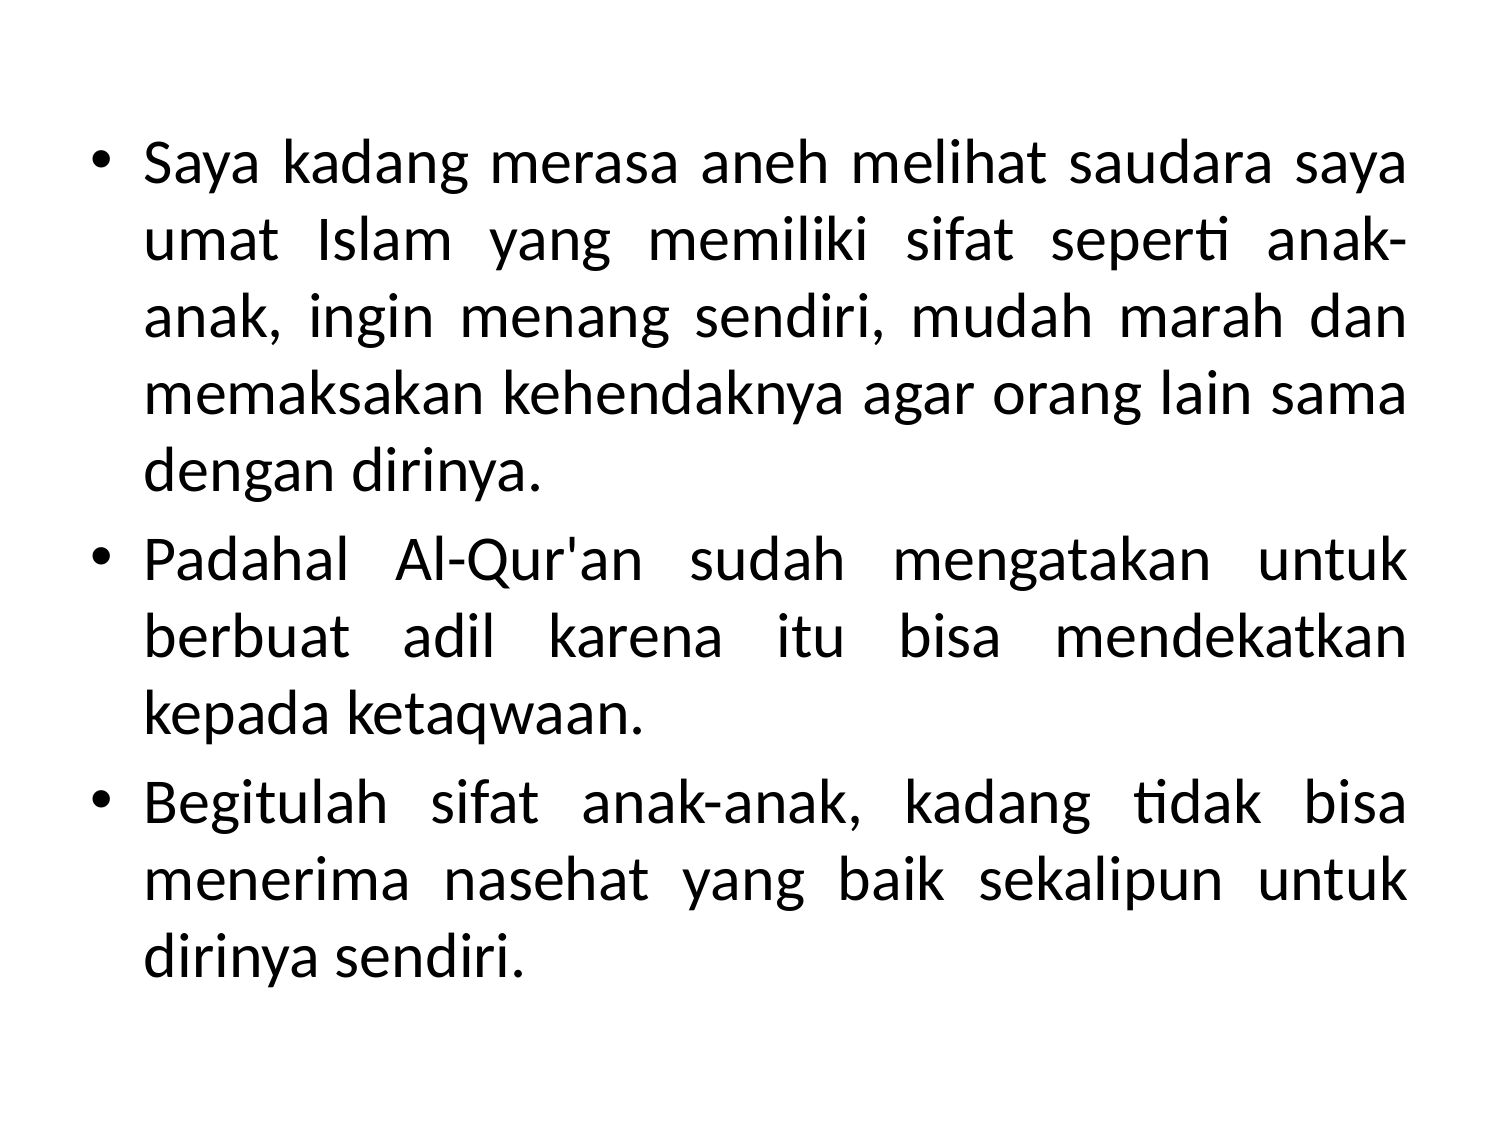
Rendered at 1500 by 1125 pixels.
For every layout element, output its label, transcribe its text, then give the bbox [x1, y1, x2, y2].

list Saya kadang merasa aneh melihat saudara saya umat Islam yang memiliki sifat seperti anak-anak, ingin menang sendiri, mudah marah dan memaksakan kehendaknya agar orang lain sama dengan dirinya. Padahal Al-Qur'an sudah mengatakan untuk berbuat adil karena itu bisa mendekatkan kepada ketaqwaan. Begitulah sifat anak-anak, kadang tidak bisa menerima nasehat yang baik sekalipun untuk dirinya sendiri. [75, 112, 1425, 1005]
